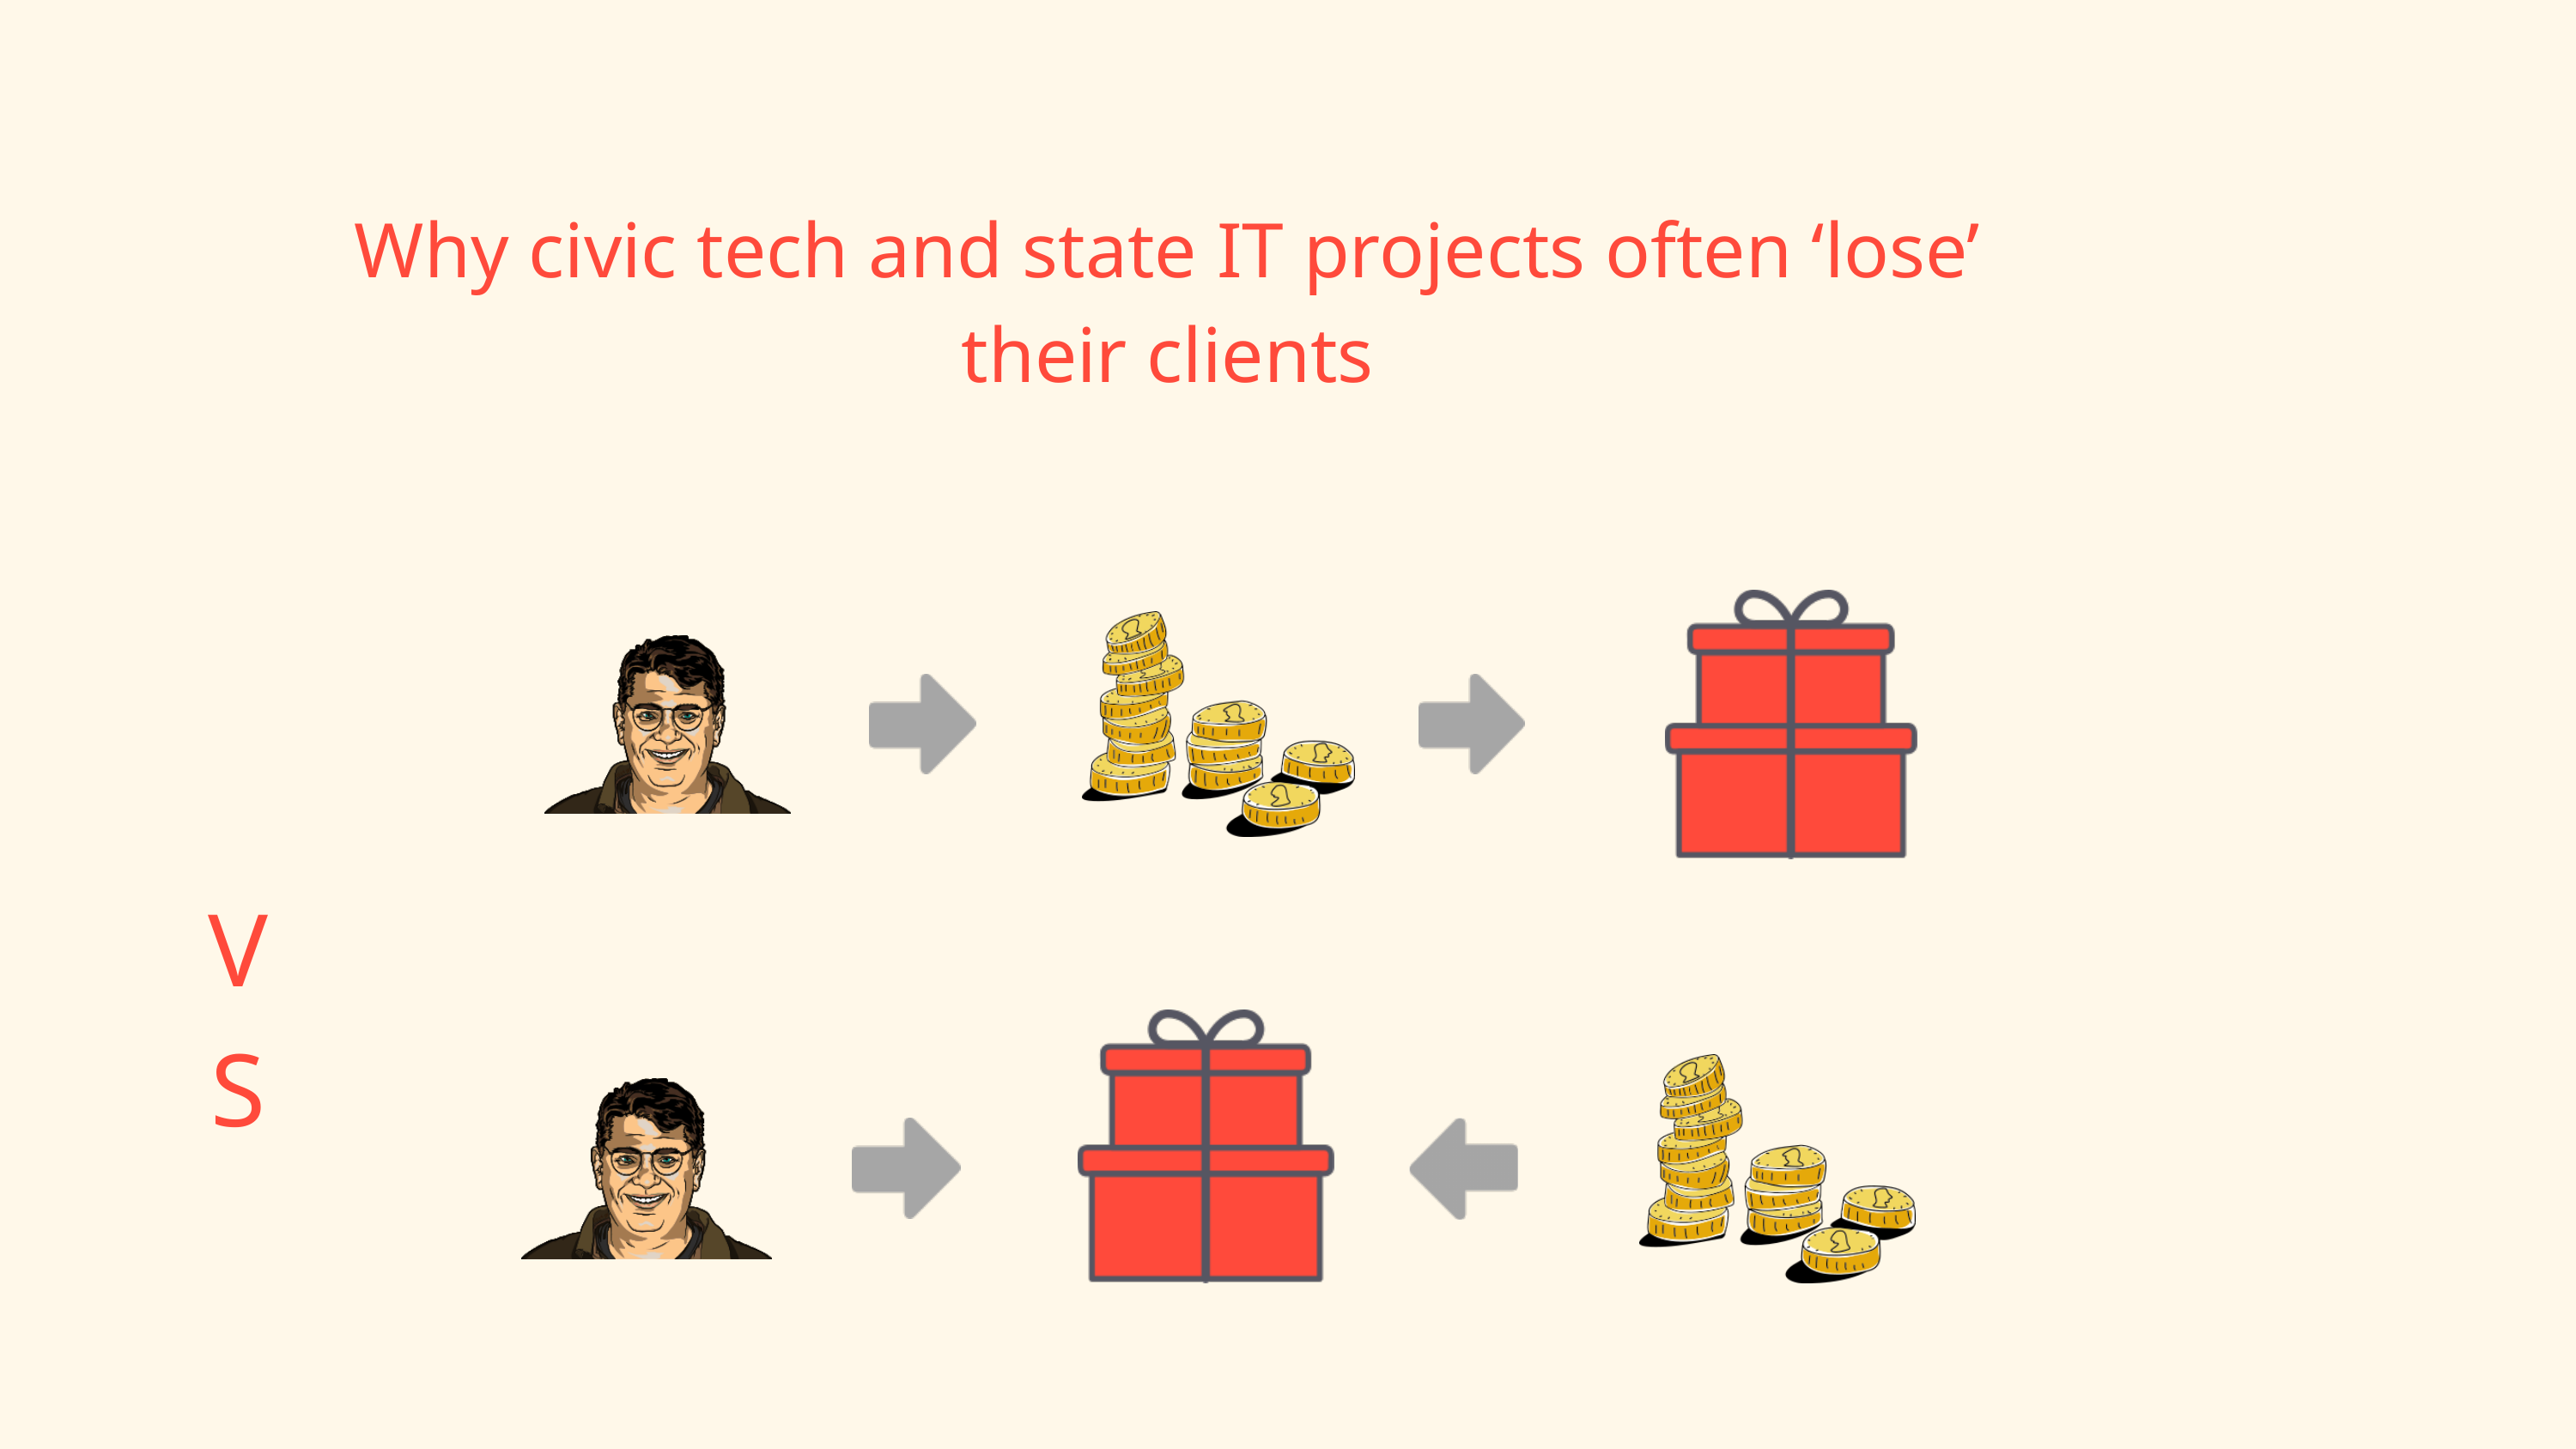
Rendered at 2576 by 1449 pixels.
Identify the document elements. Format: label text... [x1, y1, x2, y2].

picture [869, 674, 976, 774]
text_box VS [181, 866, 295, 1147]
picture [1409, 1118, 1518, 1220]
picture [1664, 590, 1917, 859]
picture [521, 1078, 772, 1259]
picture [544, 634, 791, 814]
picture [1418, 674, 1526, 774]
picture [1078, 1009, 1334, 1283]
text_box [238, 0, 2255, 423]
picture [1638, 1054, 1916, 1283]
picture [852, 1118, 961, 1220]
picture [1082, 611, 1355, 837]
